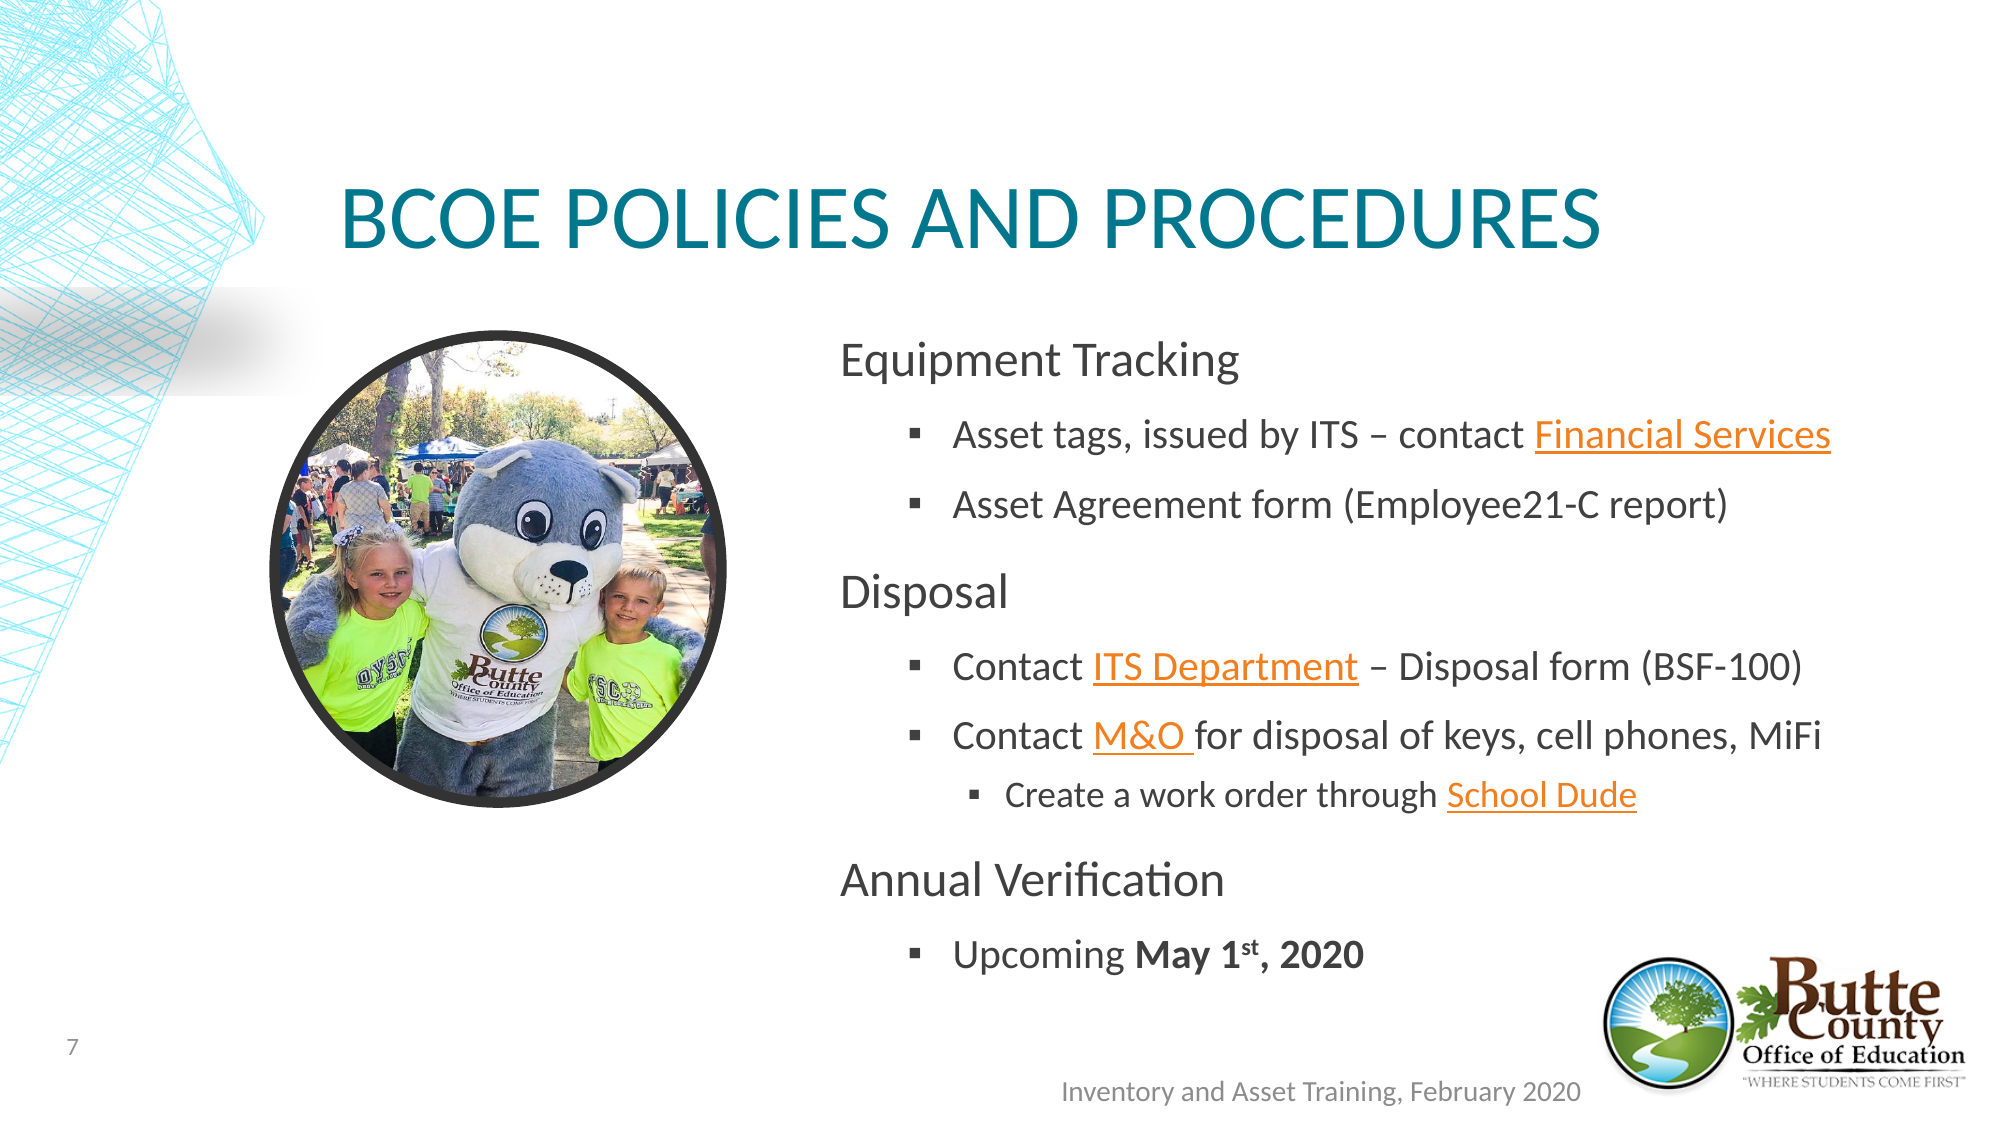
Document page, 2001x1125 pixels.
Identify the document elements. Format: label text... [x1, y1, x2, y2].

title BCOE policies and procedures [324, 62, 1863, 275]
text_box Inventory and Asset Training, February 2020 [325, 1064, 1597, 1115]
picture [0, 0, 2001, 1125]
slide_number 7 [51, 1028, 170, 1062]
list Equipment Tracking Asset tags, issued by ITS – contact Financial Services Asset Agreement form (Employee21-C report) Disposal Contact ITS Department – Disposal form (BSF-100) Contact M&O for disposal of keys, cell phones, MiFi Create a work order through School Dude Annual Verification Upcoming May 1st, 2020 [825, 326, 1863, 1062]
